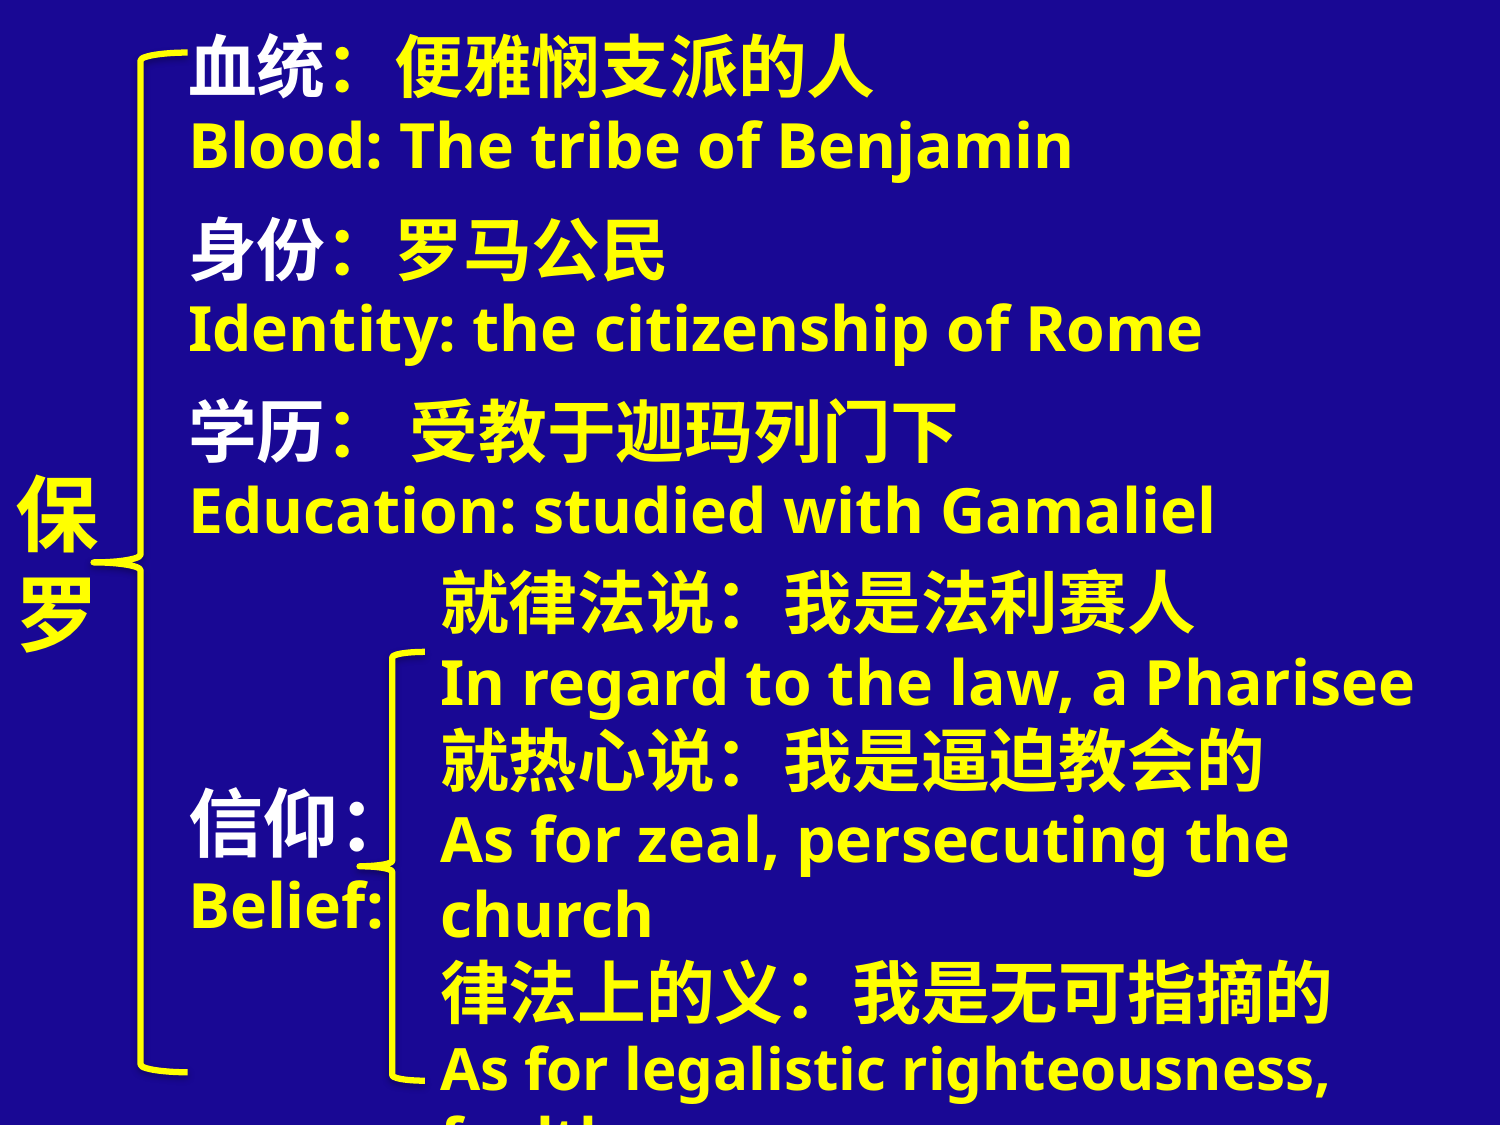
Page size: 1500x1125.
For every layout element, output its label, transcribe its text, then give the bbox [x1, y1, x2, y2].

text_box 就律法说：我是法利赛人 In regard to the law, a Pharisee 就热心说：我是逼迫教会的 As for zeal, persecuting the church 律法上的义：我是无可指摘的 As for legalistic righteousness, faultless [425, 630, 1500, 1102]
text_box [93, 52, 188, 1073]
text_box 保罗 [0, 0, 139, 1125]
text_box [359, 651, 425, 1081]
title 血统：便雅悯支派的人 Blood: The tribe of Benjamin 身份：罗马公民 Identity: the citizenship of Rome 学历： 受教于迦玛列门下 Education: studied with Gamaliel 信仰： Belief: [173, 0, 1500, 1125]
